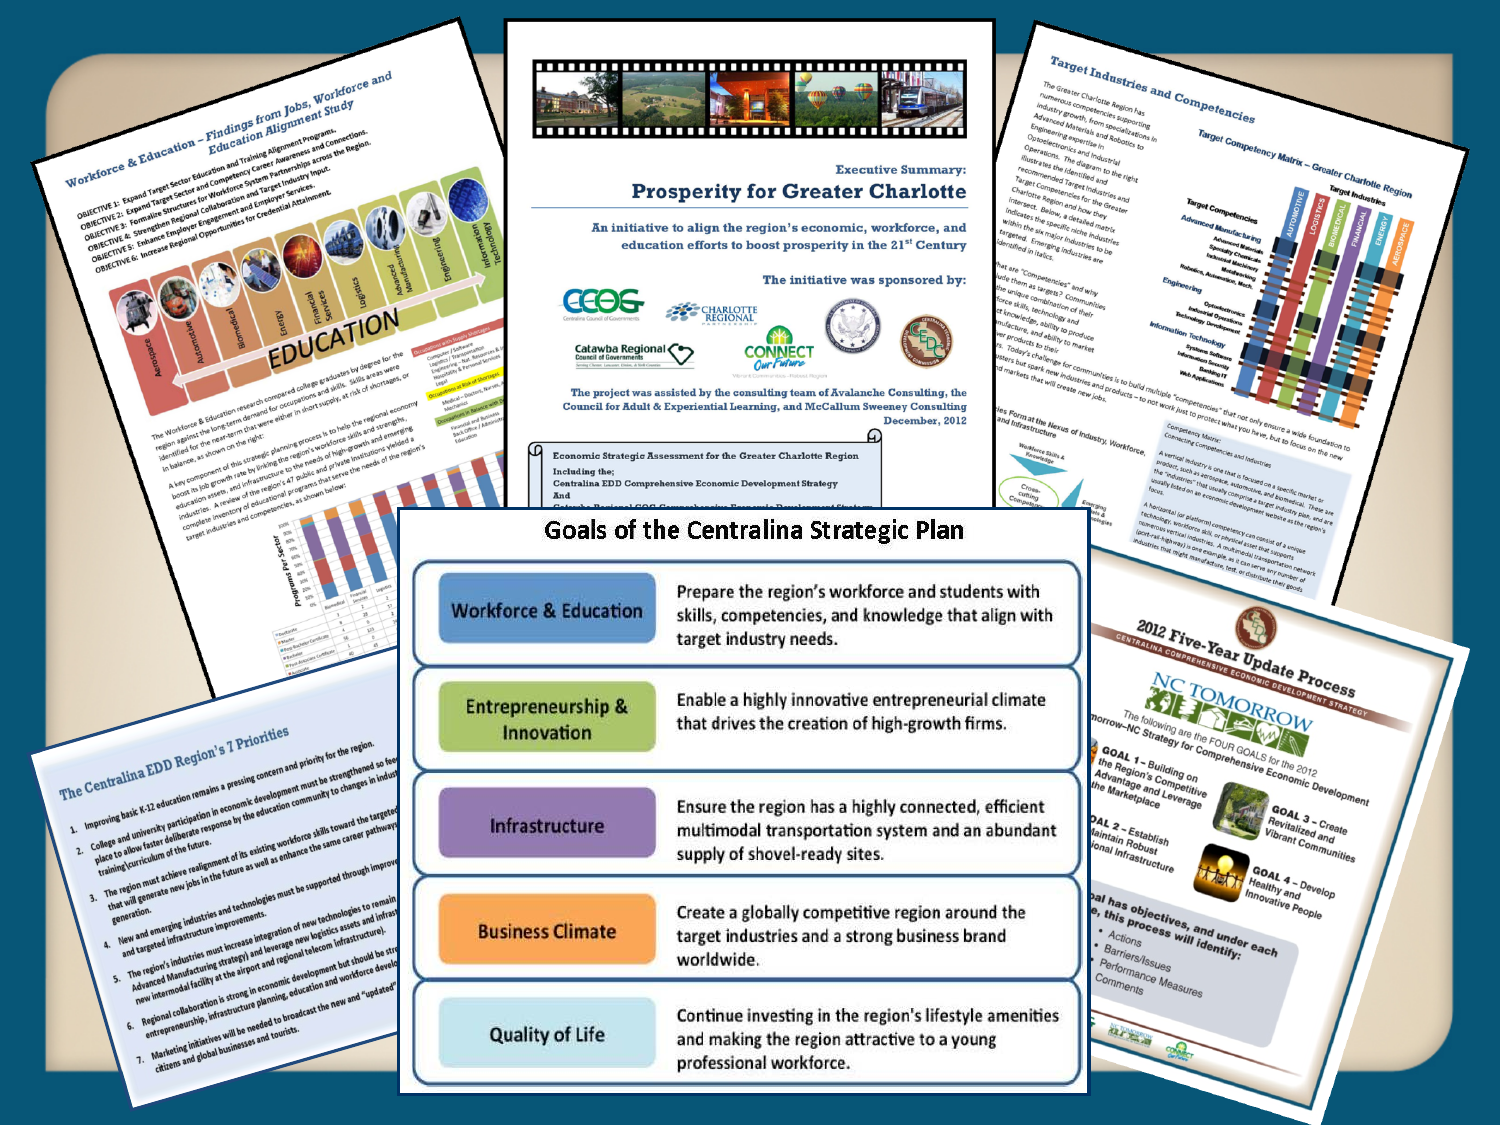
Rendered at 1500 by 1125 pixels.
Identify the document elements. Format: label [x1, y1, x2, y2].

list [30, 16, 1470, 719]
picture [31, 509, 1453, 1125]
